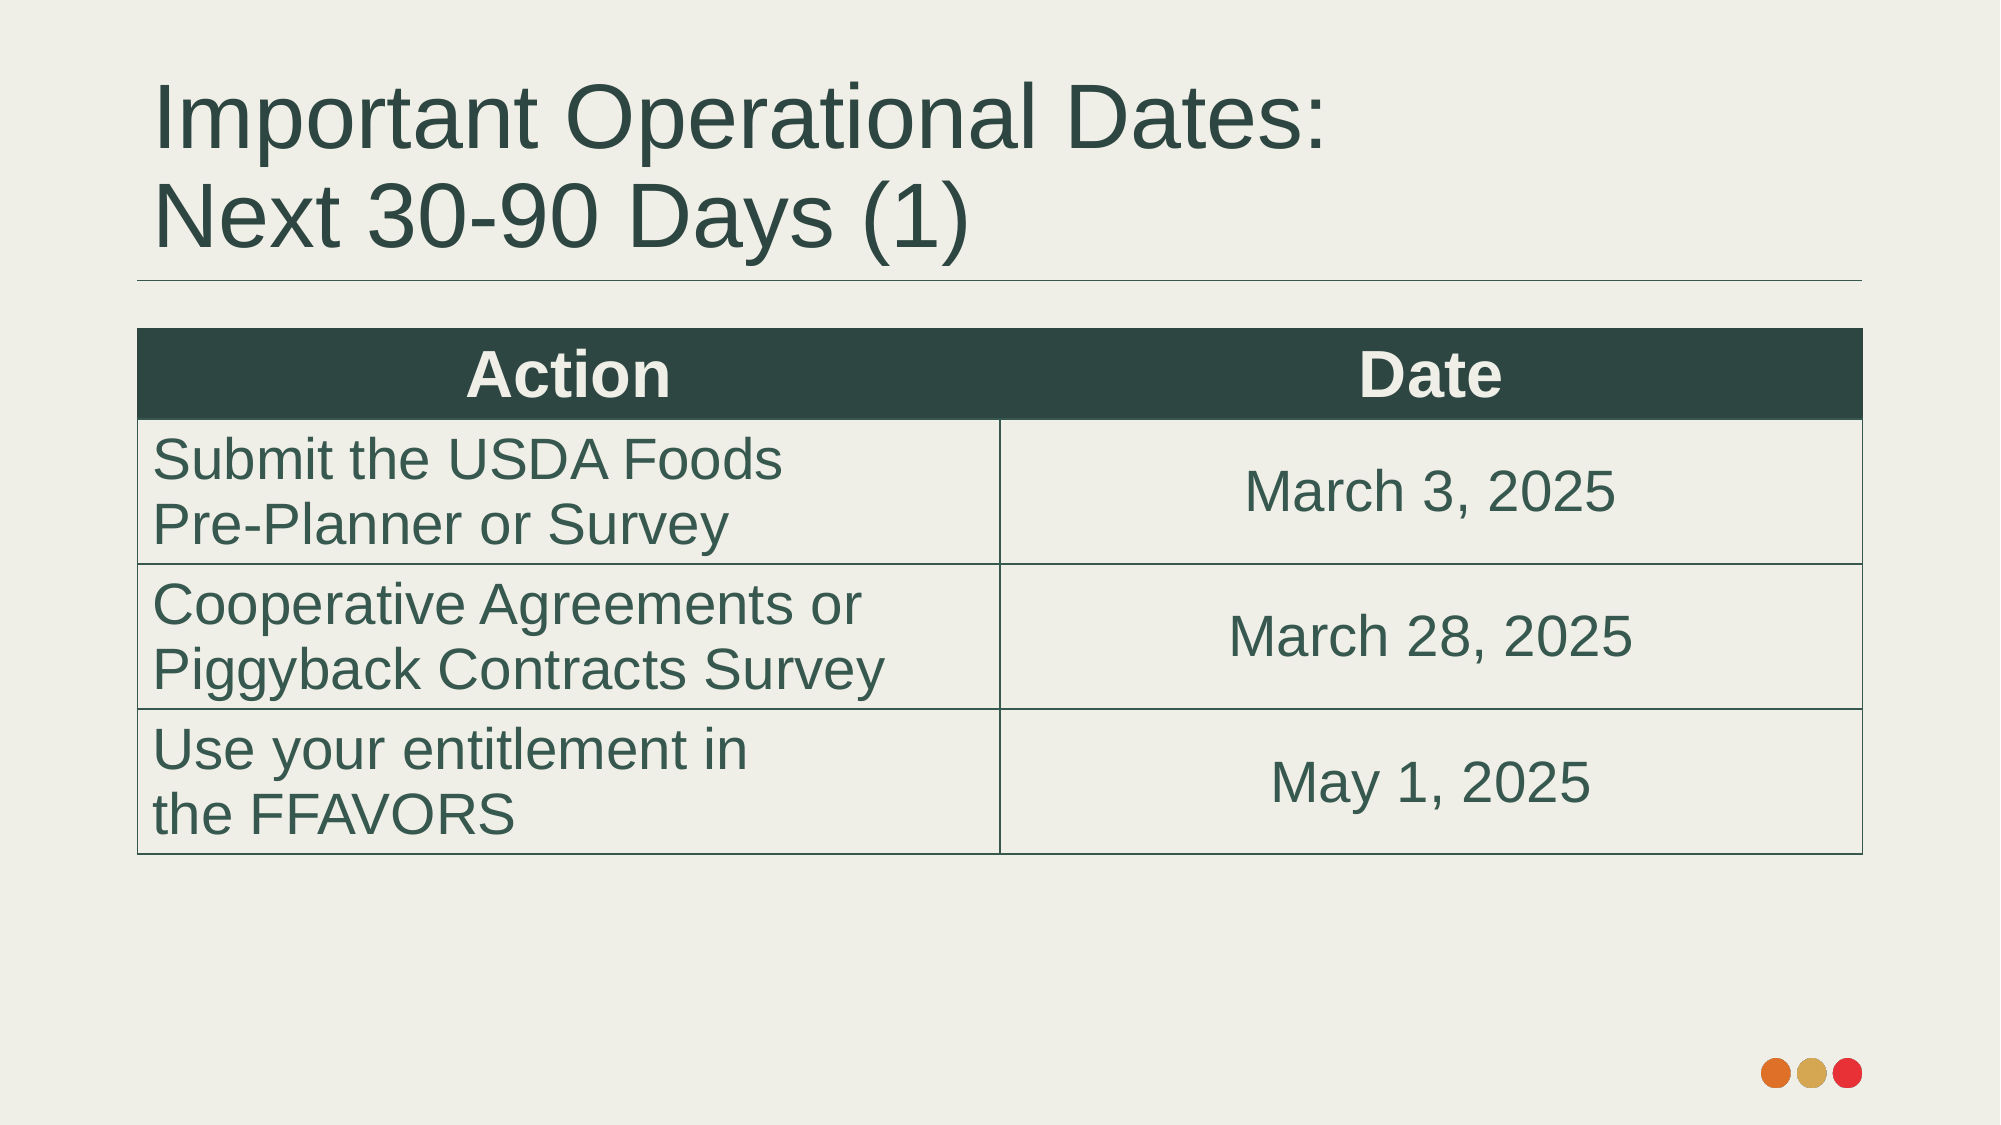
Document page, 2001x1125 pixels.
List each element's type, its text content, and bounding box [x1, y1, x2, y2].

table_cell May 1, 2025 [1001, 710, 1862, 853]
table_header Date [1000, 330, 1862, 418]
table_cell March 3, 2025 [1001, 420, 1862, 563]
table_cell March 28, 2025 [1001, 565, 1862, 708]
table_cell Cooperative Agreements or Piggyback Contracts Survey [138, 565, 999, 708]
table_cell Submit the USDA Foods Pre-Planner or Survey [138, 420, 999, 563]
title Important Operational Dates: Next 30-90 Days (1) [137, 59, 1863, 278]
table_cell Use your entitlement in the FFAVORS [138, 710, 999, 853]
table_header Action [138, 330, 1000, 418]
picture [1761, 1058, 1862, 1088]
